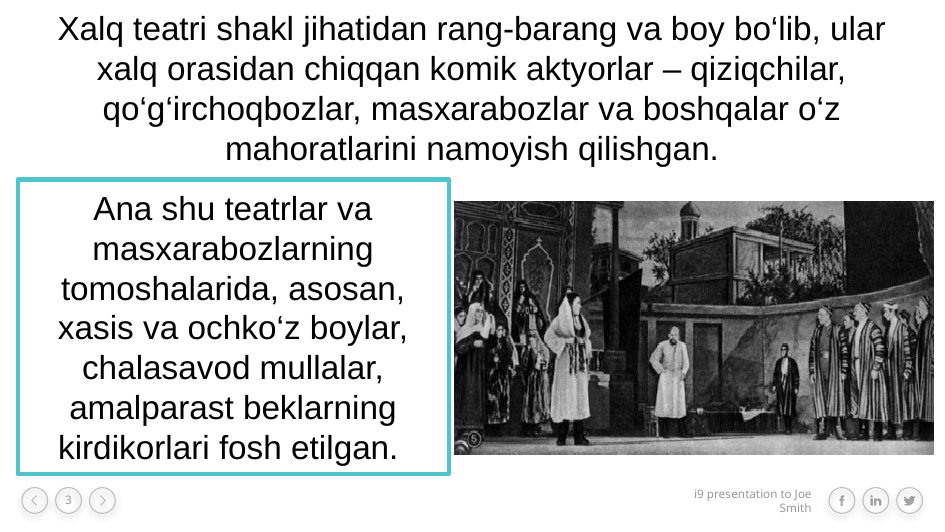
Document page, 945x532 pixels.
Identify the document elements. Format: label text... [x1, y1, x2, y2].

text_box Ana shu teatrlar va masxarabozlarning tomoshalarida, asosan, xasis va ochko‘z boylar, chalasavod mullalar, amalparast beklarning kirdikorlari fosh etilgan. [16, 177, 451, 476]
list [454, 201, 934, 455]
text_box Xalq teatri shakl jihatidan rang-barang va boy bo‘lib, ular xalq orasidan chiqqan komik aktyorlar – qiziqchilar, qo‘g‘irchoqbozlar, masxarabozlar va boshqalar o‘z mahoratlarini namoyish qilishgan. [17, 0, 928, 175]
